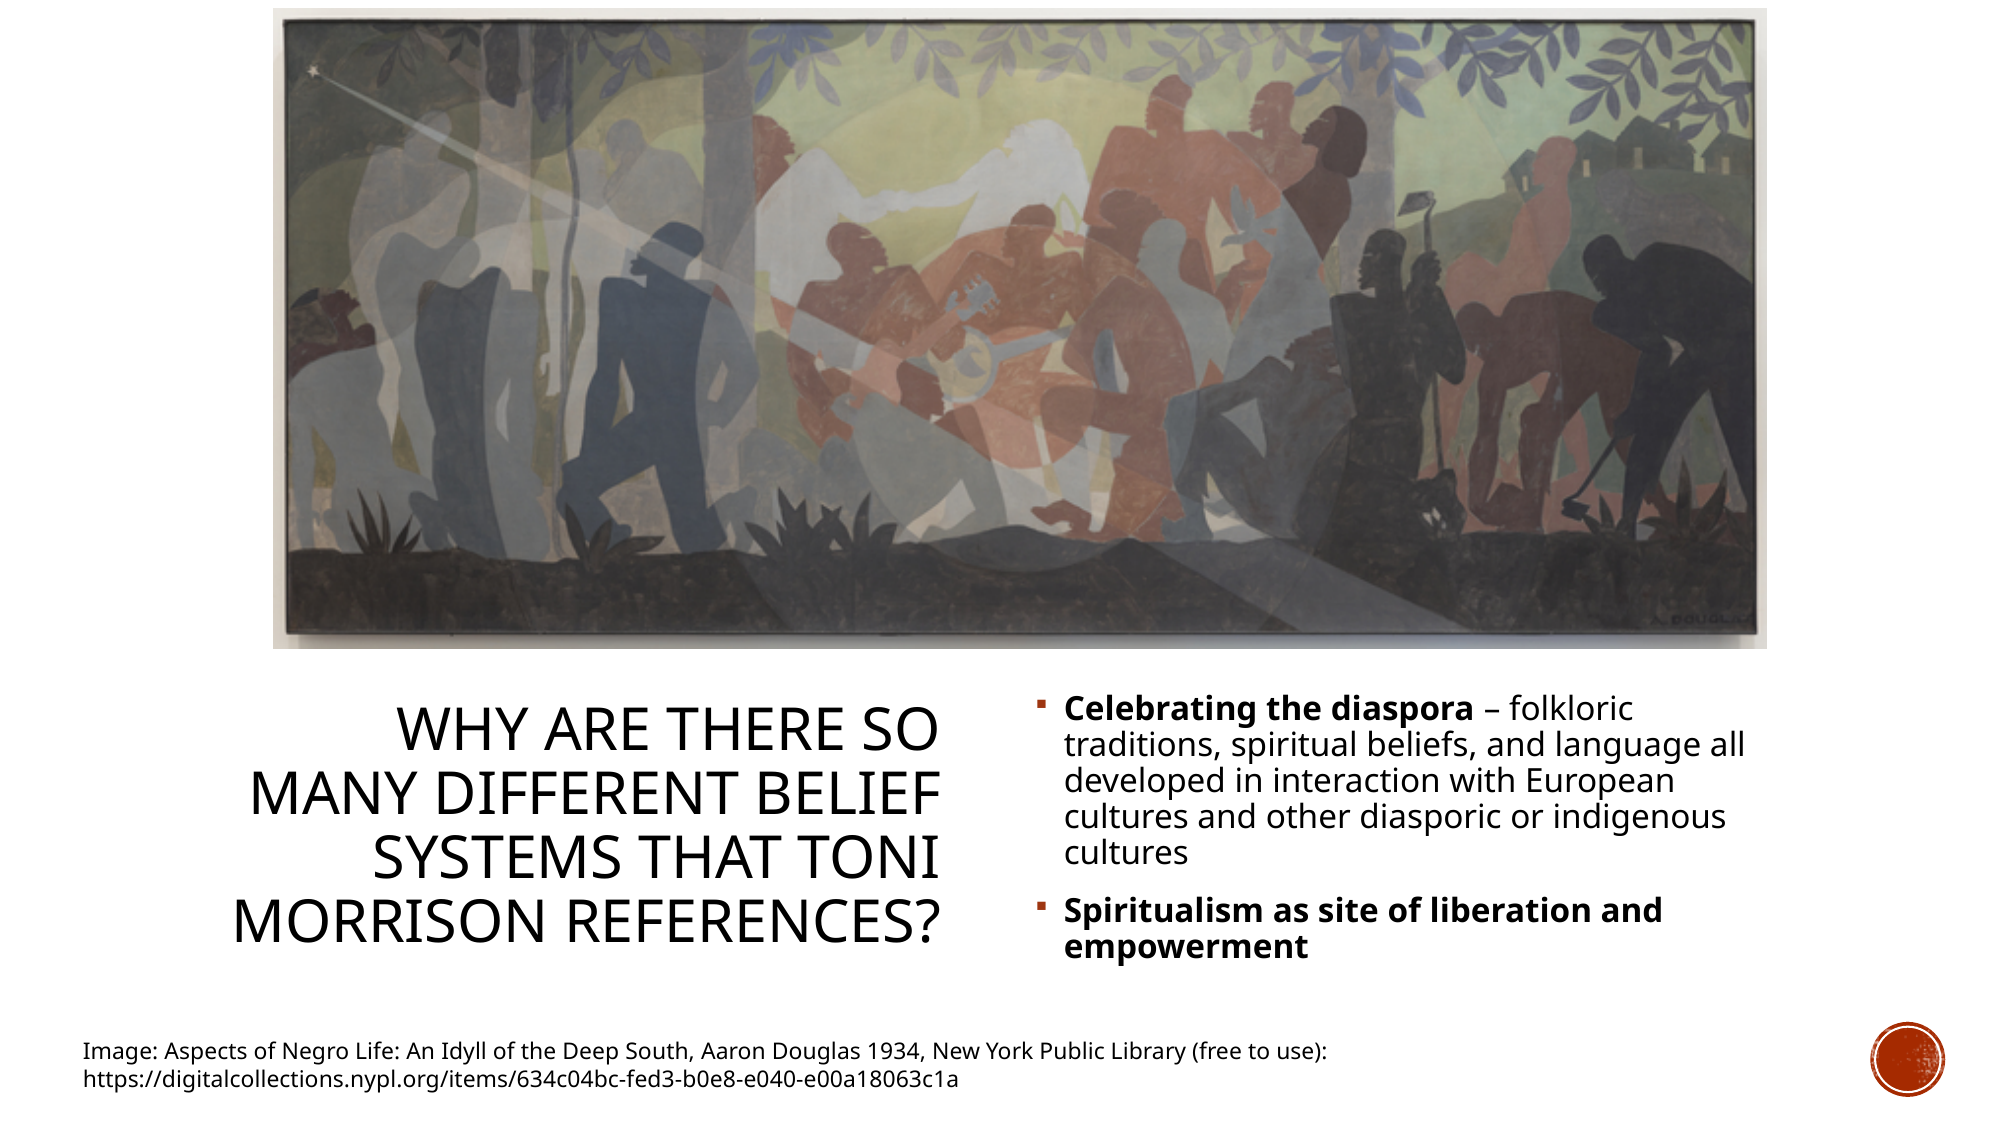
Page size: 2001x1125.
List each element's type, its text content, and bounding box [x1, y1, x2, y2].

text_box Image: Aspects of Negro Life: An Idyll of the Deep South, Aaron Douglas 1934, New York Public Library (free to use): https://digitalcollections.nypl.org/items/634c04bc-fed3-b0e8-e040-e00a18063c1a [68, 1029, 1562, 1100]
title Why are there so many different belief systems that Toni Morrison references? [210, 682, 957, 973]
list Celebrating the diaspora – folkloric traditions, spiritual beliefs, and language all developed in interaction with European cultures and other diasporic or indigenous cultures Spiritualism as site of liberation and empowerment [1020, 684, 1791, 974]
picture [273, 8, 1767, 647]
